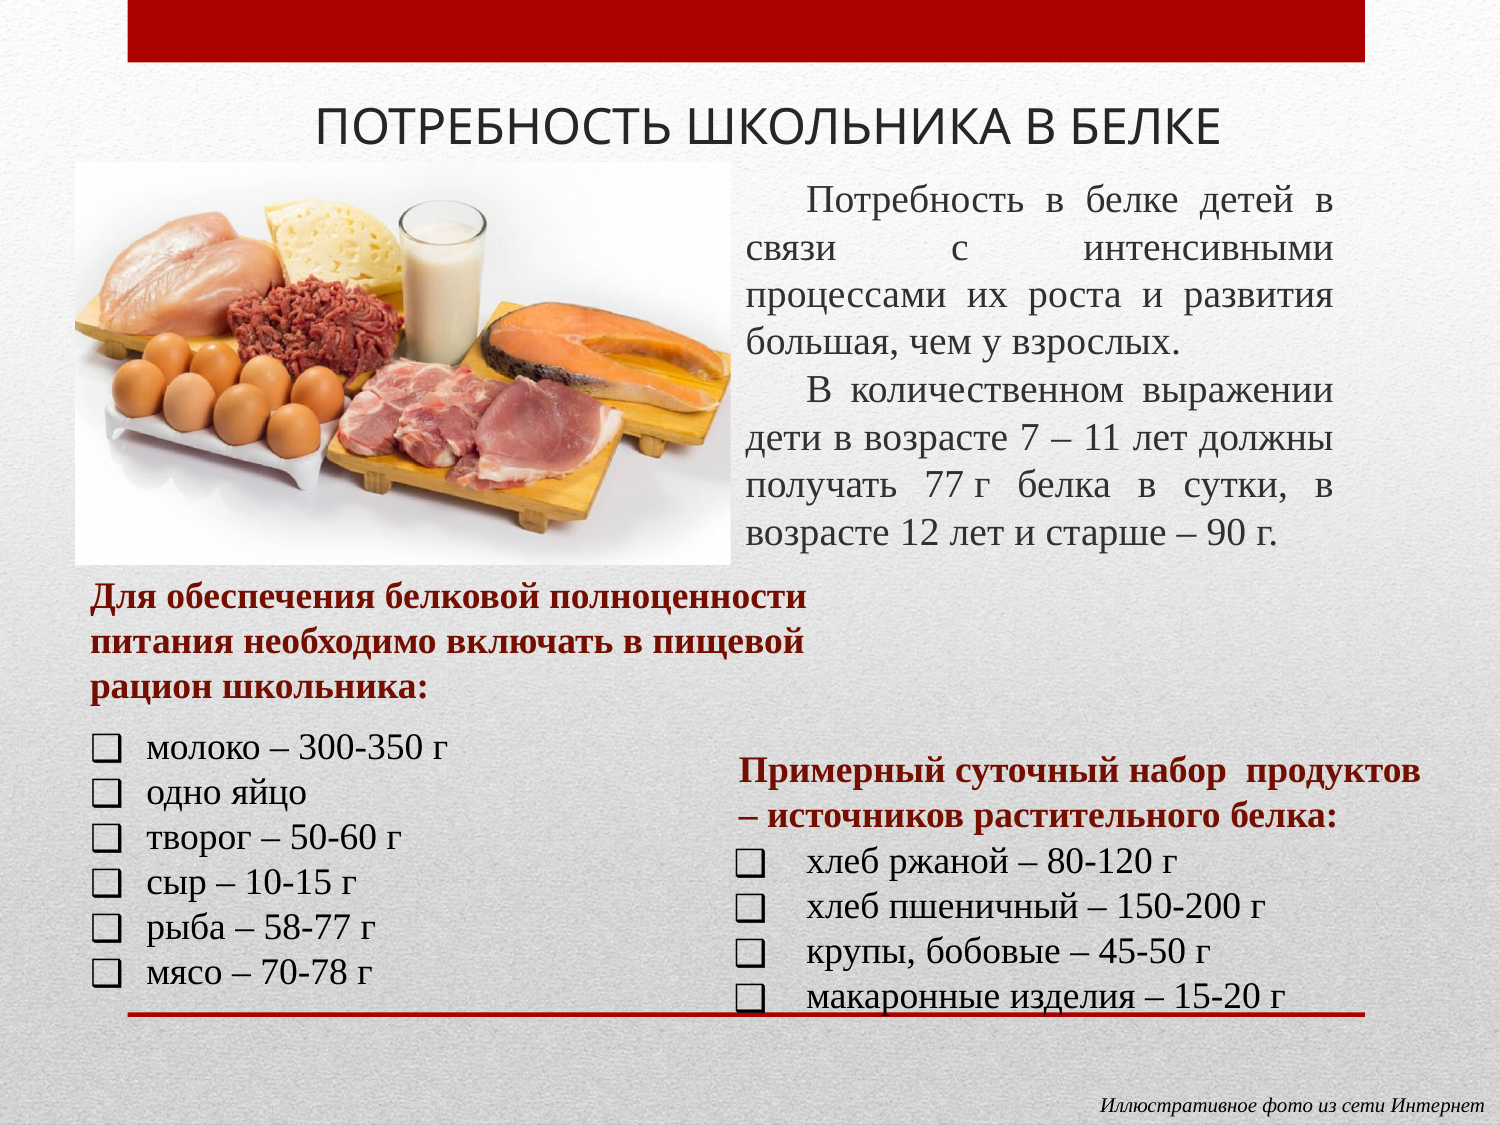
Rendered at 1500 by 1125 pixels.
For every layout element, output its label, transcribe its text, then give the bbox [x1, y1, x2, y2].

text_box Для обеспечения белковой полноценности питания необходимо включать в пищевой рацион школьника: [74, 563, 913, 716]
picture [0, 0, 1500, 1125]
list Потребность в белке детей в связи с интенсивными процессами их роста и развития большая, чем у взрослых. В количественном выражении дети в возрасте 7 – 11 лет должны получать 77 г белка в сутки, в возрасте 12 лет и старше – 90 г. [732, 161, 1350, 565]
title ПОТРЕБНОСТЬ ШКОЛЬНИКА В БЕЛКЕ [75, 45, 1463, 163]
text_box хлеб ржаной – 80-120 г хлеб пшеничный – 150-200 г крупы, бобовые – 45-50 г макаронные изделия – 15-20 г [718, 829, 1360, 1026]
text_box Иллюстративное фото из сети Интернет [414, 1084, 1500, 1125]
text_box молоко – 300-350 г одно яйцо творог – 50-60 г сыр – 10-15 г рыба – 58-77 г мясо – 70-78 г [75, 714, 846, 1003]
text_box Примерный суточный набор продуктов – источников растительного белка: [723, 737, 1449, 843]
